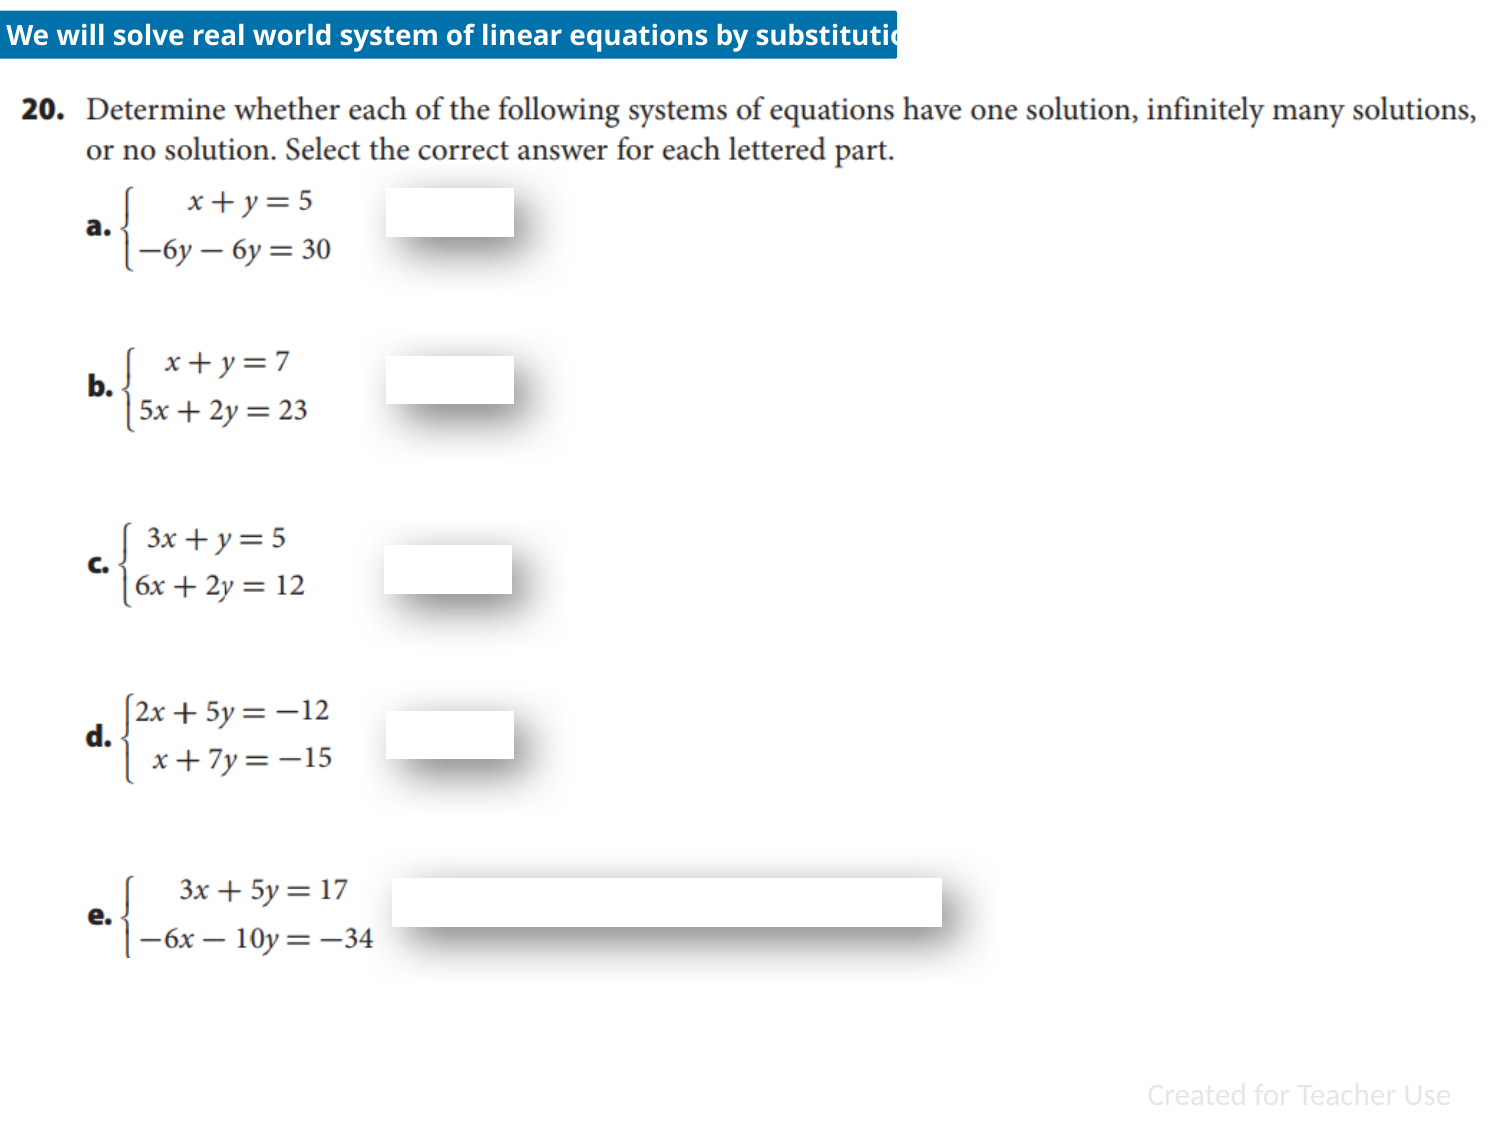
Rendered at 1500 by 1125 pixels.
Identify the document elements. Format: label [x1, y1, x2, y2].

picture [20, 88, 1500, 958]
